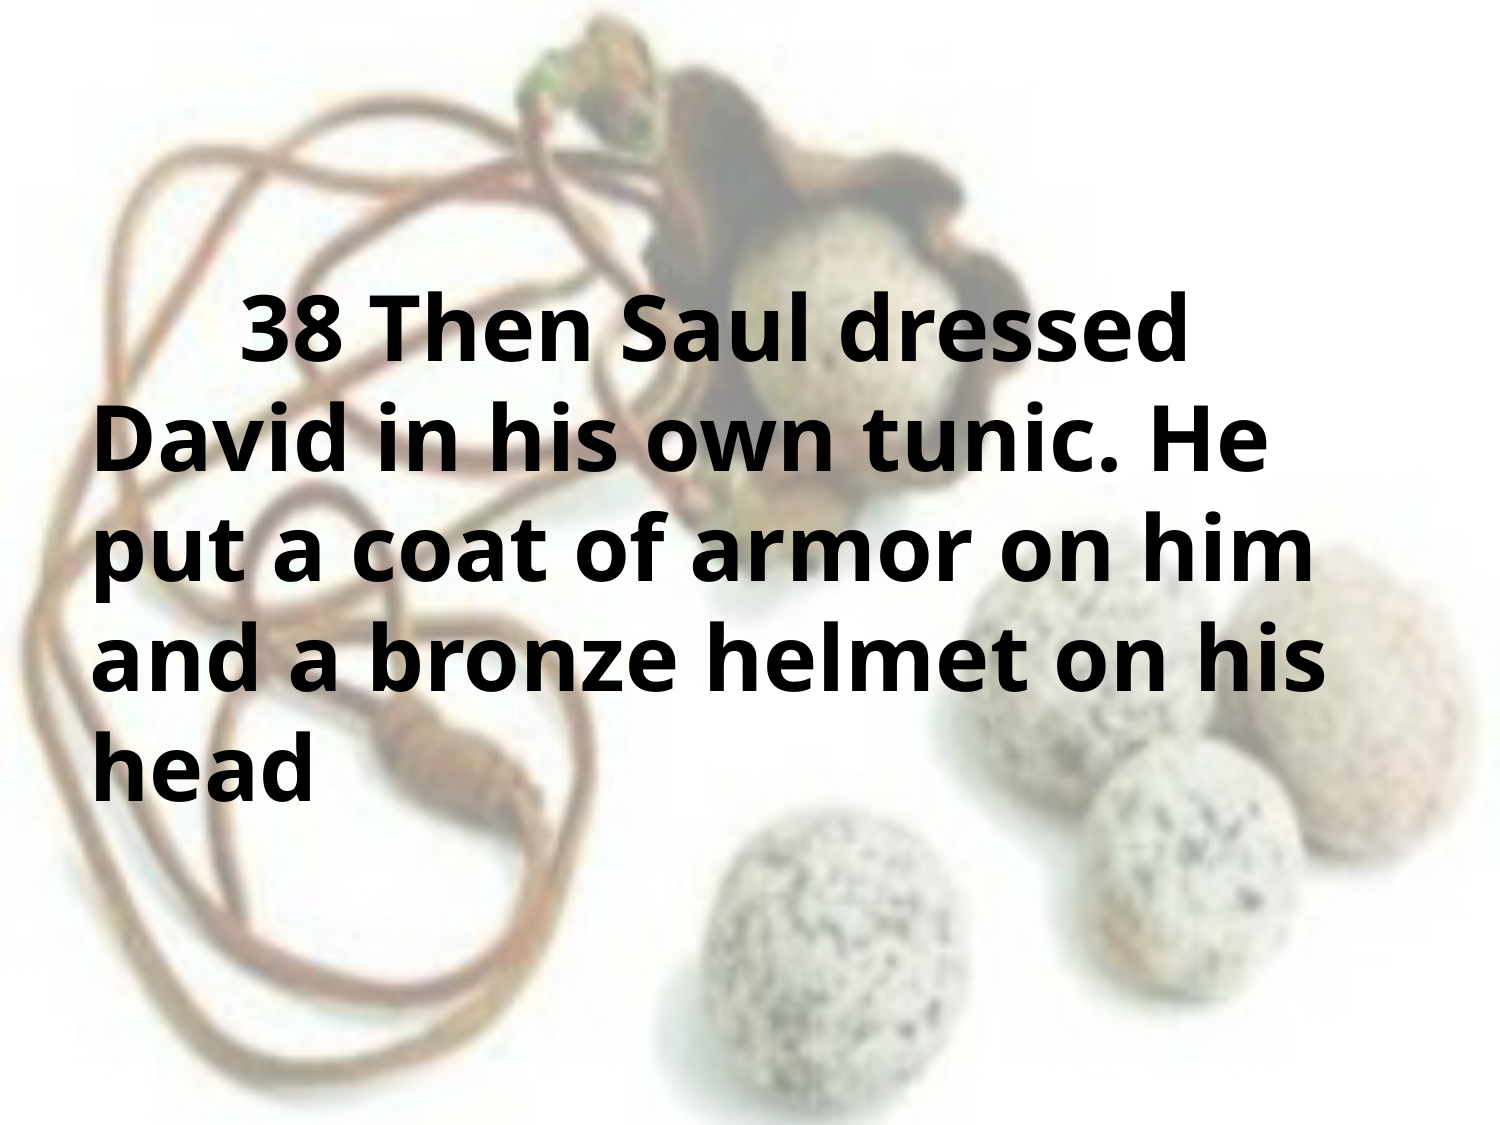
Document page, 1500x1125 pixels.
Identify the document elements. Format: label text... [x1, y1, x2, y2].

list 38 Then Saul dressed David in his own tunic. He put a coat of armor on him and a bronze helmet on his head. [75, 262, 1425, 1035]
